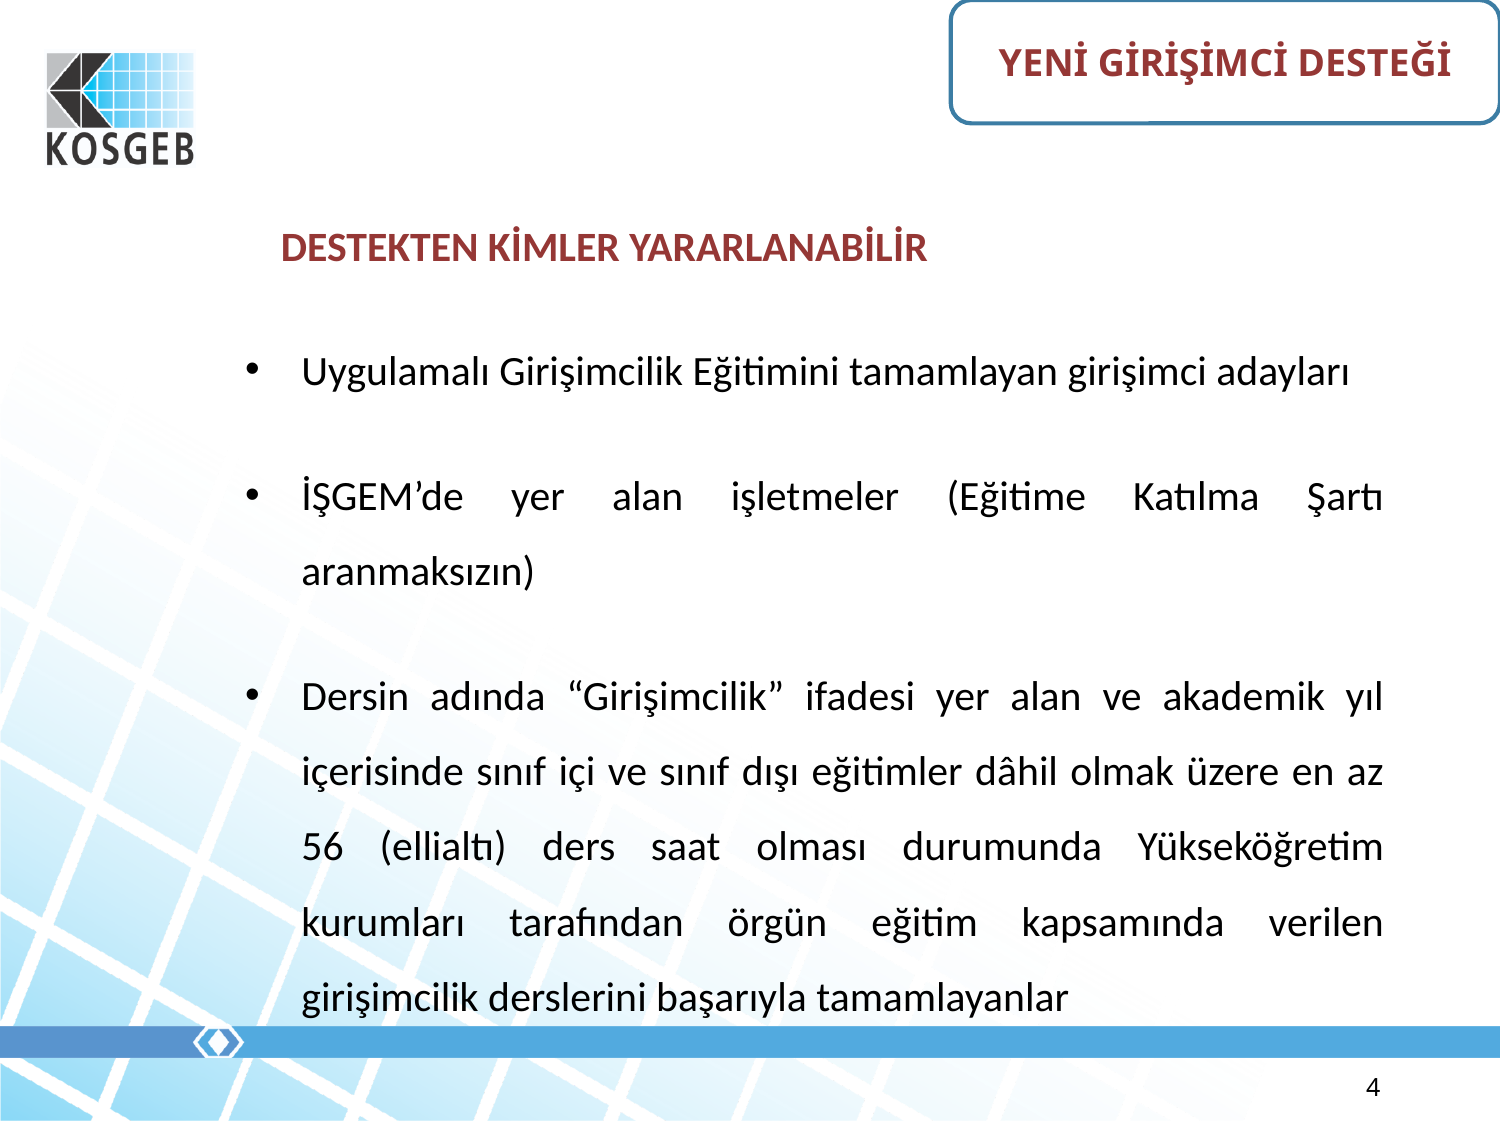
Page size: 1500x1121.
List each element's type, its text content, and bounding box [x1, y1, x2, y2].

title DESTEKTEN KİMLER YARARLANABİLİR [218, 182, 1402, 277]
slide_number 4 [1045, 1059, 1396, 1119]
text_box YENİ GİRİŞİMCİ DESTEĞİ [948, 0, 1500, 126]
list Uygulamalı Girişimcilik Eğitimini tamamlayan girişimci adayları İŞGEM’de yer alan işletmeler (Eğitime Katılma Şartı aranmaksızın) Dersin adında “Girişimcilik” ifadesi yer alan ve akademik yıl içerisinde sınıf içi ve sınıf dışı eğitimler dâhil olmak üzere en az 56 (ellialtı) ders saat olması durumunda Yükseköğretim kurumları tarafından örgün eğitim kapsamında verilen girişimcilik derslerini başarıyla tamamlayanlar [230, 311, 1400, 1033]
picture [1491, 0, 1500, 9]
picture [0, 0, 1500, 1121]
